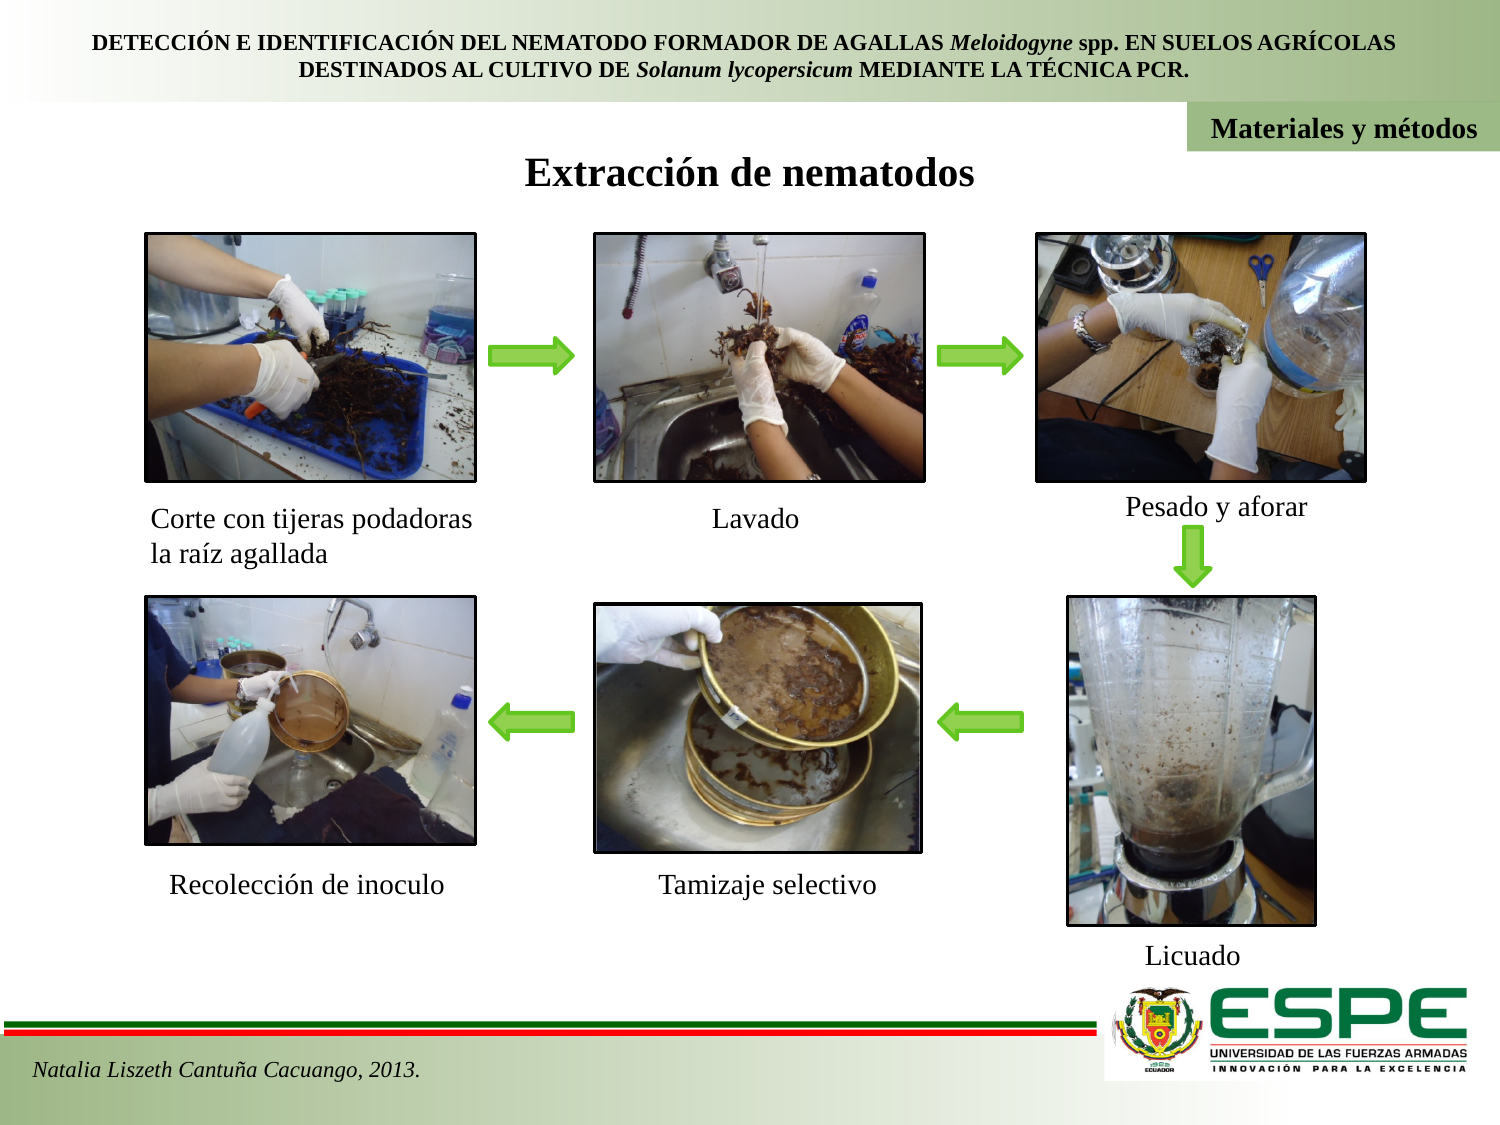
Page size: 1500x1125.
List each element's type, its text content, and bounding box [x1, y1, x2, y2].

text_box [488, 702, 575, 742]
text_box Pesado y aforar [1033, 479, 1400, 530]
text_box [488, 336, 575, 376]
picture [1027, 598, 1355, 924]
text_box DETECCIÓN E IDENTIFICACIÓN DEL NEMATODO FORMADOR DE AGALLAS Meloidogyne spp. EN SUELOS AGRÍCOLAS DESTINADOS AL CULTIVO DE Solanum lycopersicum MEDIANTE LA TÉCNICA PCR. [41, 19, 1447, 90]
text_box Corte con tijeras podadoras la raíz agallada [135, 491, 502, 577]
picture [1104, 976, 1483, 1081]
text_box Lavado [572, 491, 939, 542]
picture [596, 605, 920, 852]
text_box Extracción de nematodos [490, 137, 1010, 202]
text_box Materiales y métodos [1187, 101, 1500, 152]
picture [147, 597, 475, 843]
picture [147, 234, 475, 481]
text_box [936, 702, 1022, 742]
text_box Natalia Liszeth Cantuña Cacuango, 2013. [17, 1046, 555, 1111]
text_box Tamizaje selectivo [584, 857, 951, 908]
picture [596, 234, 924, 481]
picture [1037, 234, 1365, 481]
text_box Recolección de inoculo [123, 857, 491, 908]
text_box [936, 336, 1024, 376]
text_box [1173, 530, 1213, 589]
text_box Licuado [1068, 928, 1317, 979]
